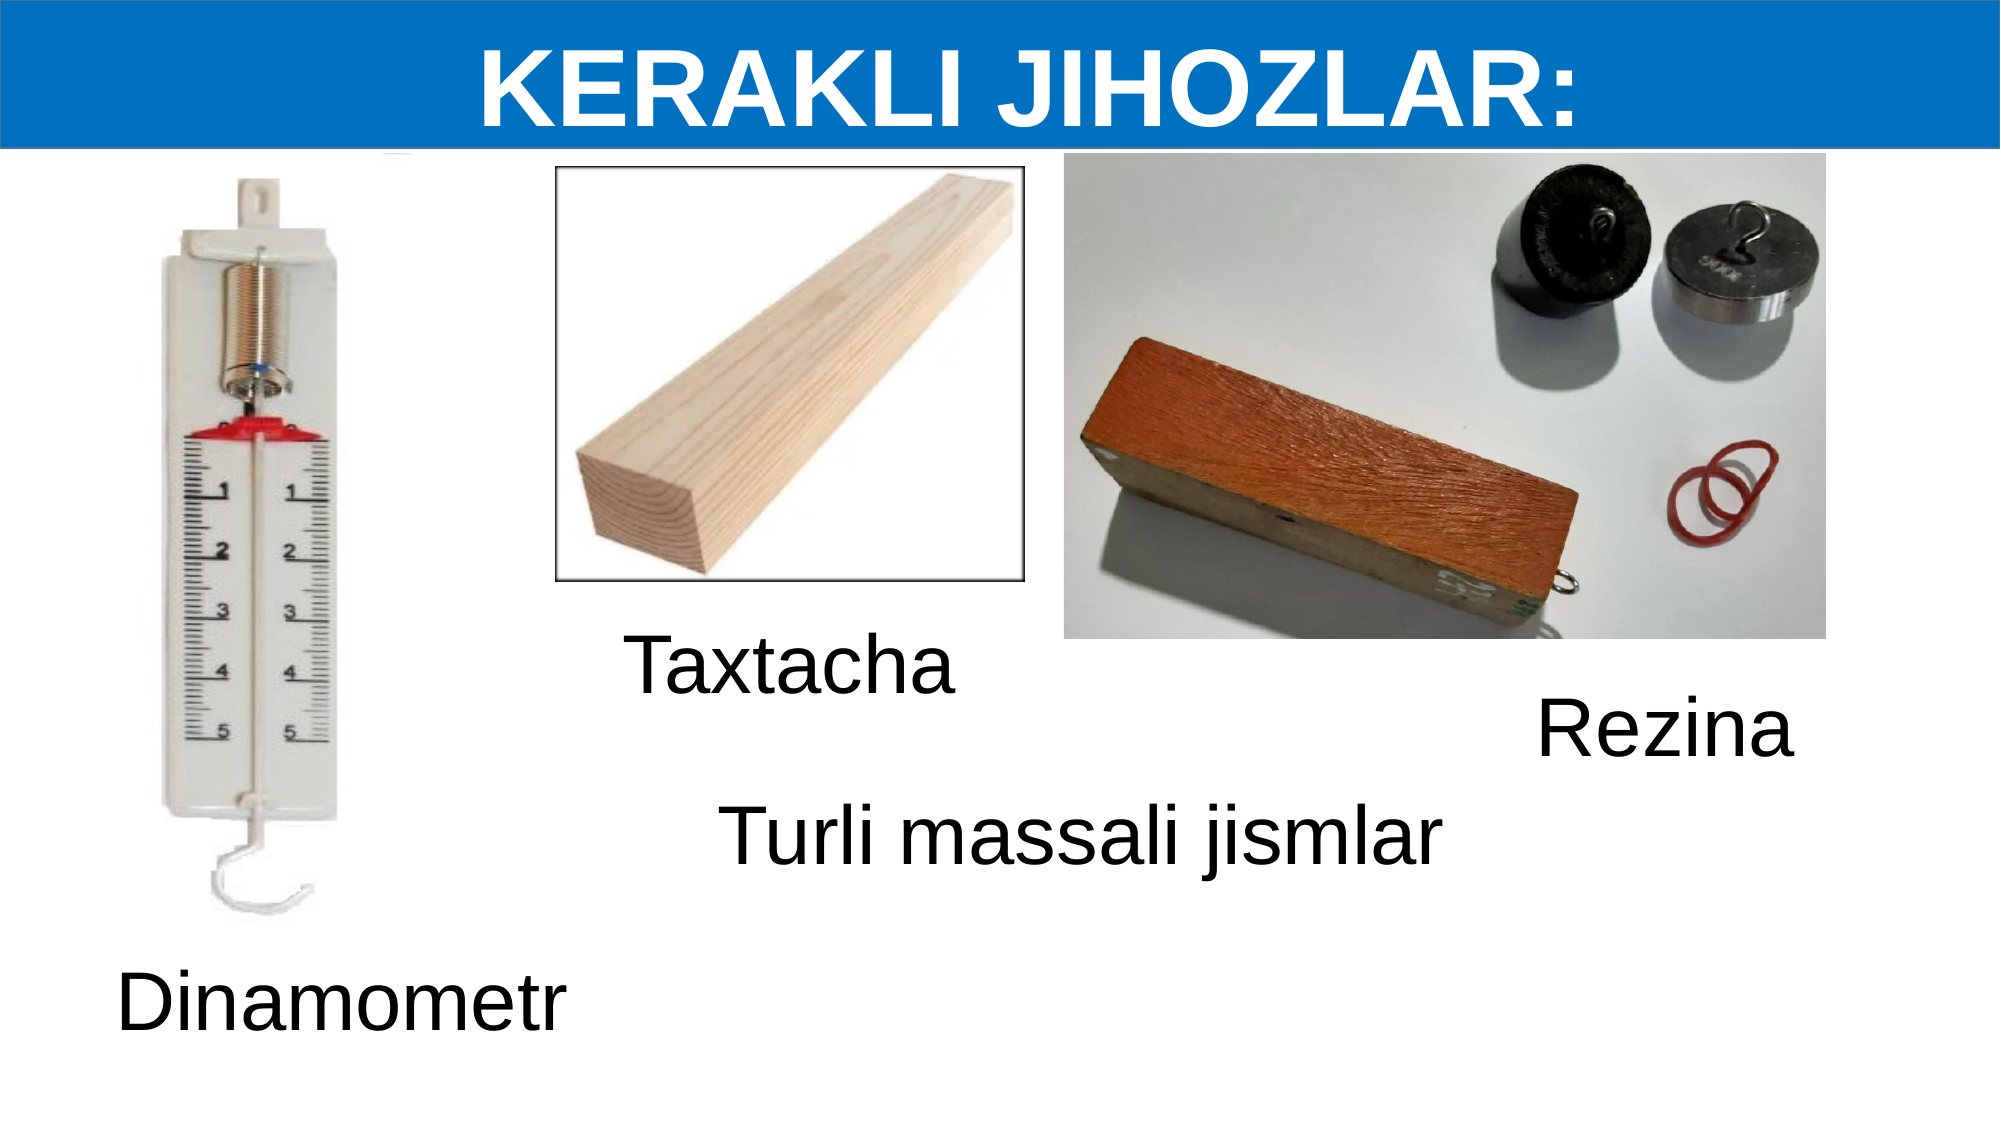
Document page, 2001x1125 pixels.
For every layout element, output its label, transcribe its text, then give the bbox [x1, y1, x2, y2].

text_box KERAKLI JIHOZLAR: [462, 8, 1856, 156]
picture [100, 153, 412, 924]
text_box [975, 582, 1025, 587]
text_box [0, 0, 2000, 149]
picture [555, 166, 1025, 582]
picture [1063, 153, 1826, 639]
text_box Taxtacha [607, 602, 1135, 718]
text_box Turli massali jismlar [702, 773, 1522, 889]
text_box Rezina [1521, 666, 1900, 781]
text_box Dinamometr [100, 939, 685, 1055]
